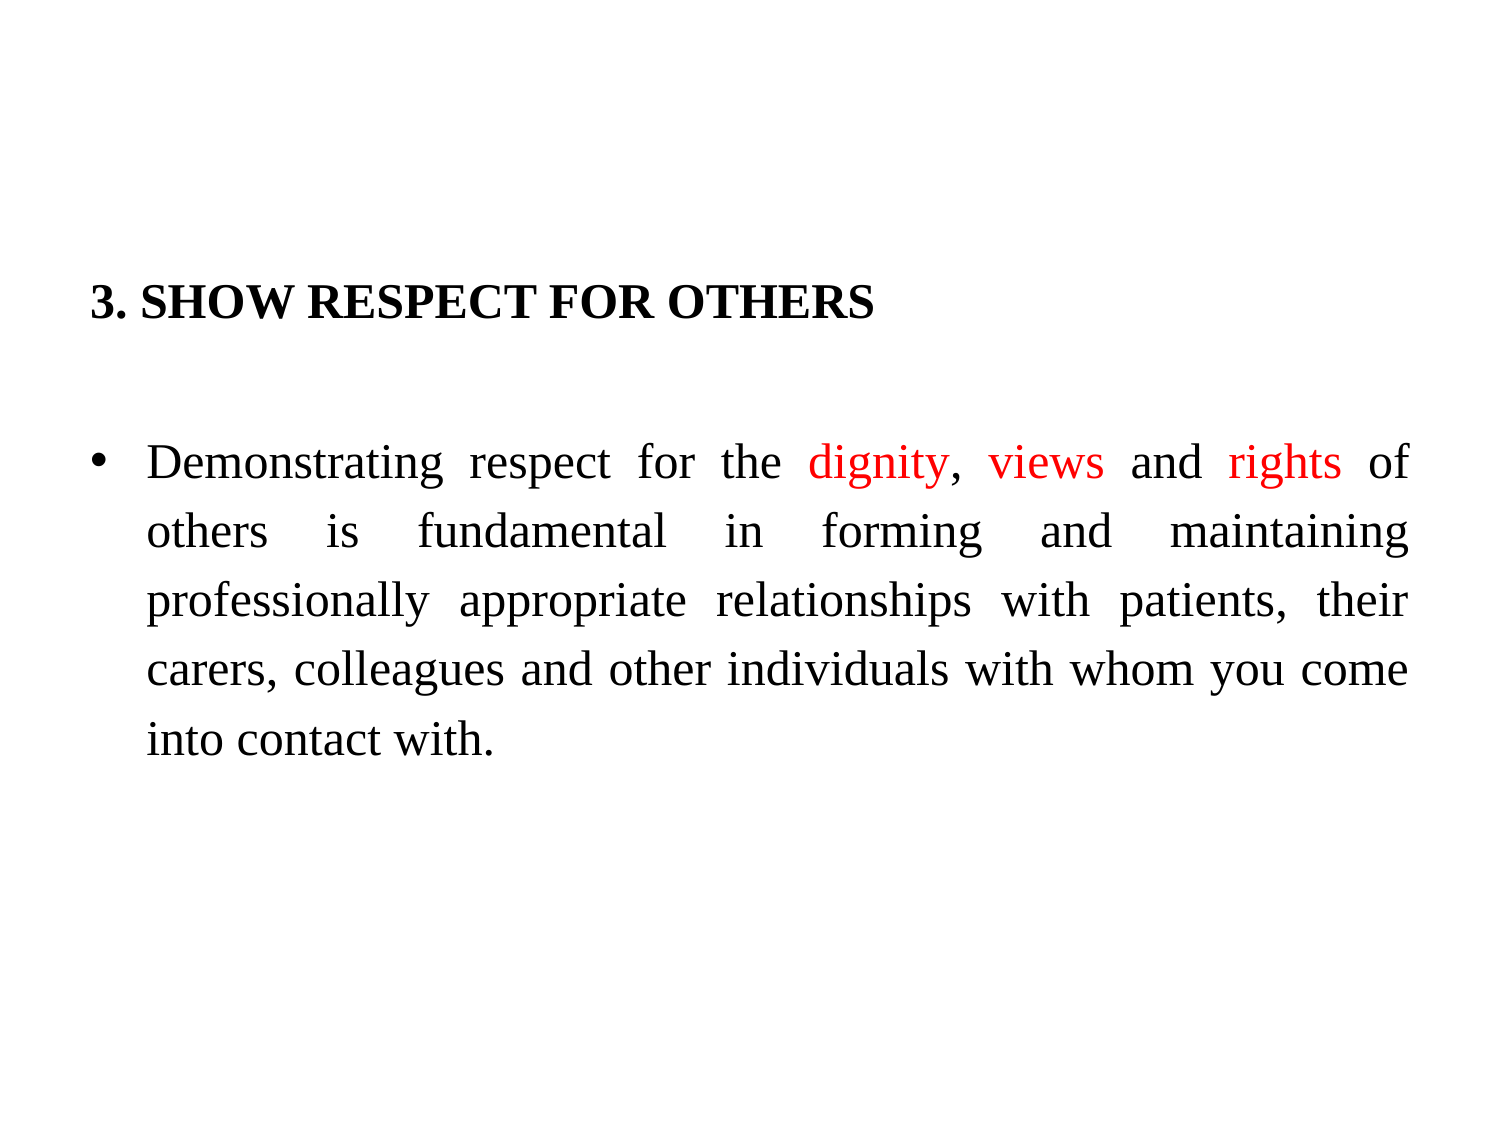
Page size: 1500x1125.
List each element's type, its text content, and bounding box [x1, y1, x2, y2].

title 3. SHOW RESPECT FOR OTHERS [75, 174, 1425, 412]
list Demonstrating respect for the dignity, views and rights of others is fundamental in forming and maintaining professionally appropriate relationships with patients, their carers, colleagues and other individuals with whom you come into contact with. [75, 412, 1425, 850]
